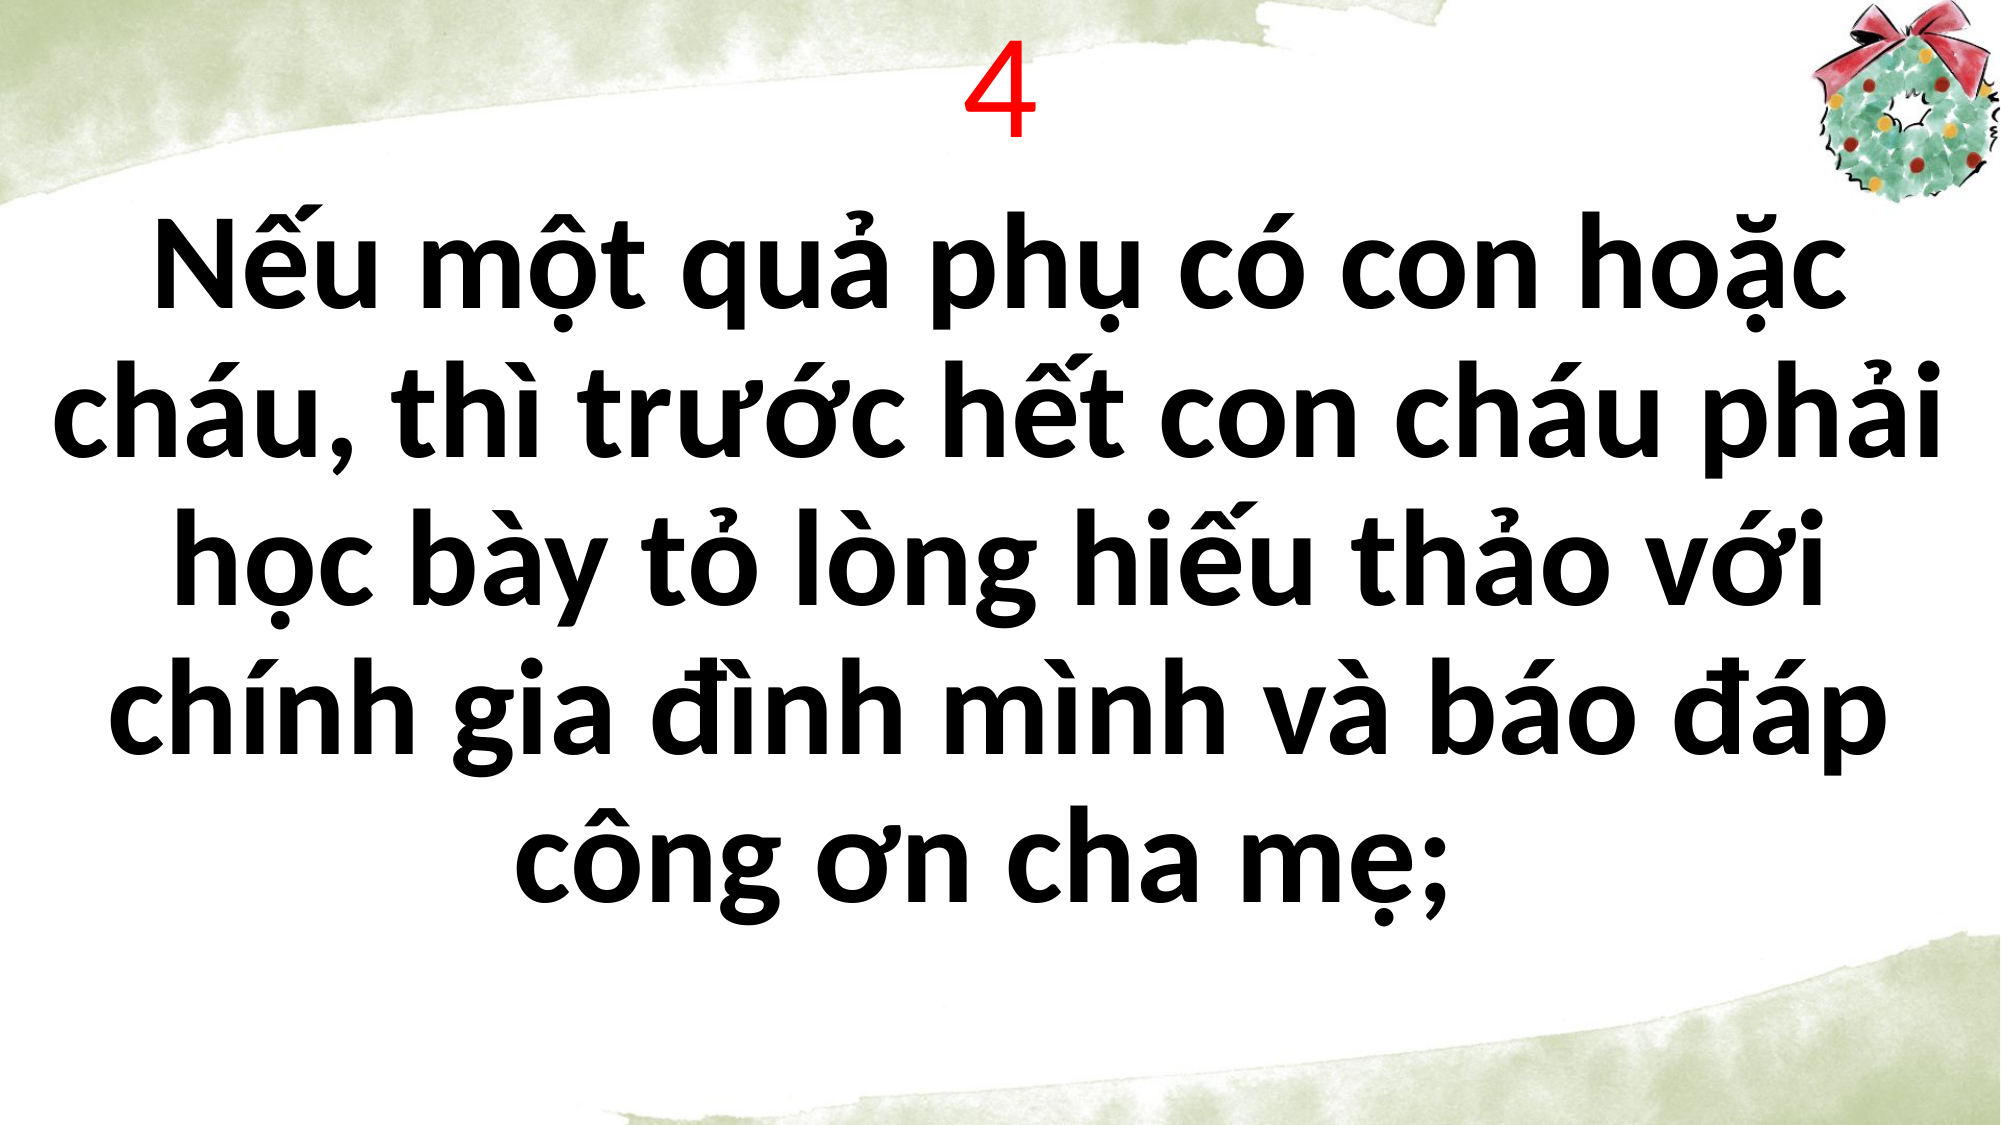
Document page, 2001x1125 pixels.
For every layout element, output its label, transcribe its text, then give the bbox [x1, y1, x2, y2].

list 4 Nếu một quả phụ có con hoặc cháu, thì trước hết con cháu phải học bày tỏ lòng hiếu thảo với chính gia đình mình và báo đáp công ơn cha mẹ; [0, 0, 2000, 1125]
